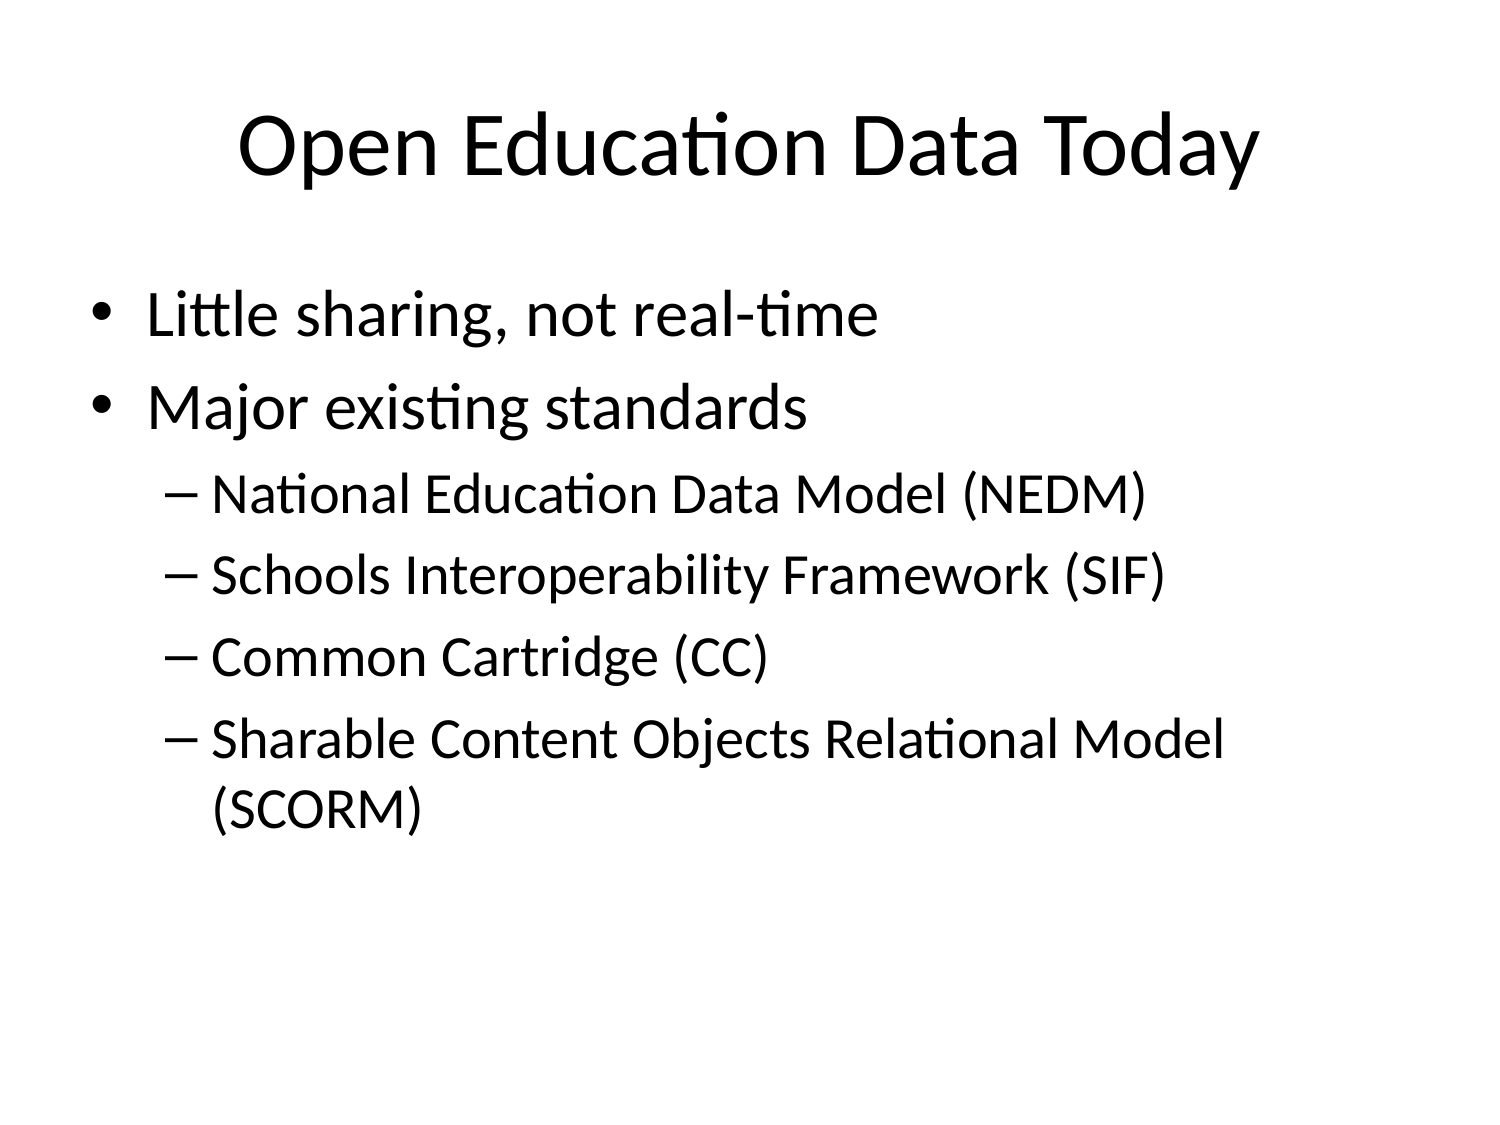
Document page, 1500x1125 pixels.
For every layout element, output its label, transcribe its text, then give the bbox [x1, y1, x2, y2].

list Little sharing, not real-time Major existing standards National Education Data Model (NEDM) Schools Interoperability Framework (SIF) Common Cartridge (CC) Sharable Content Objects Relational Model (SCORM) [75, 262, 1425, 1005]
title Open Education Data Today [75, 45, 1425, 233]
